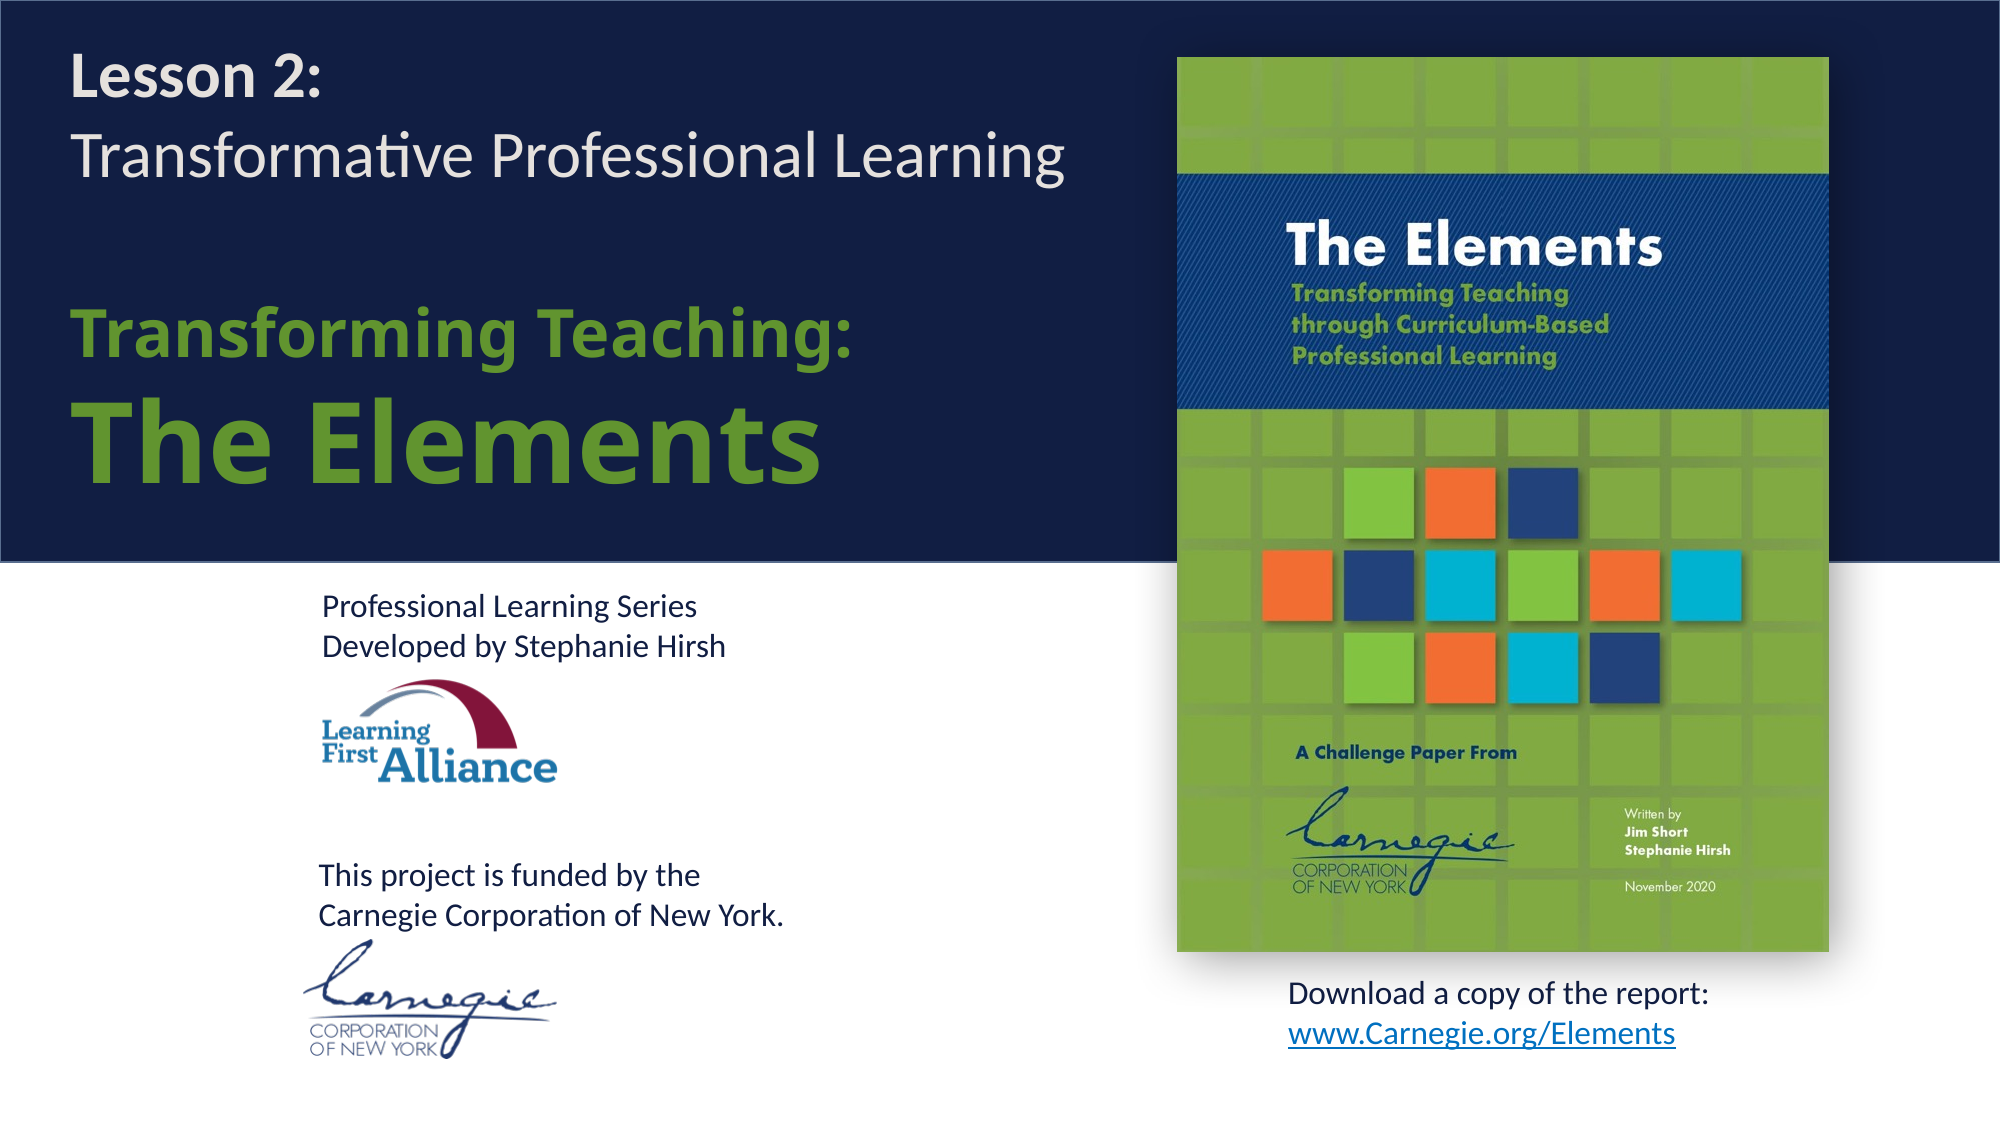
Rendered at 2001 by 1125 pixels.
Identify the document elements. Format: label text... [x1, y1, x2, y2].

picture [295, 652, 576, 827]
text_box [0, 0, 2000, 563]
text_box Transforming Teaching: The Elements [54, 283, 1006, 513]
picture [1177, 57, 1829, 952]
text_box Lesson 2: Transformative Professional Learning [55, 23, 1270, 199]
text_box Download a copy of the report: www.Carnegie.org/Elements [1273, 993, 1797, 1059]
picture [303, 939, 557, 1059]
text_box Professional Learning Series Developed by Stephanie Hirsh [307, 576, 844, 672]
text_box This project is funded by the Carnegie Corporation of New York. [303, 845, 893, 941]
